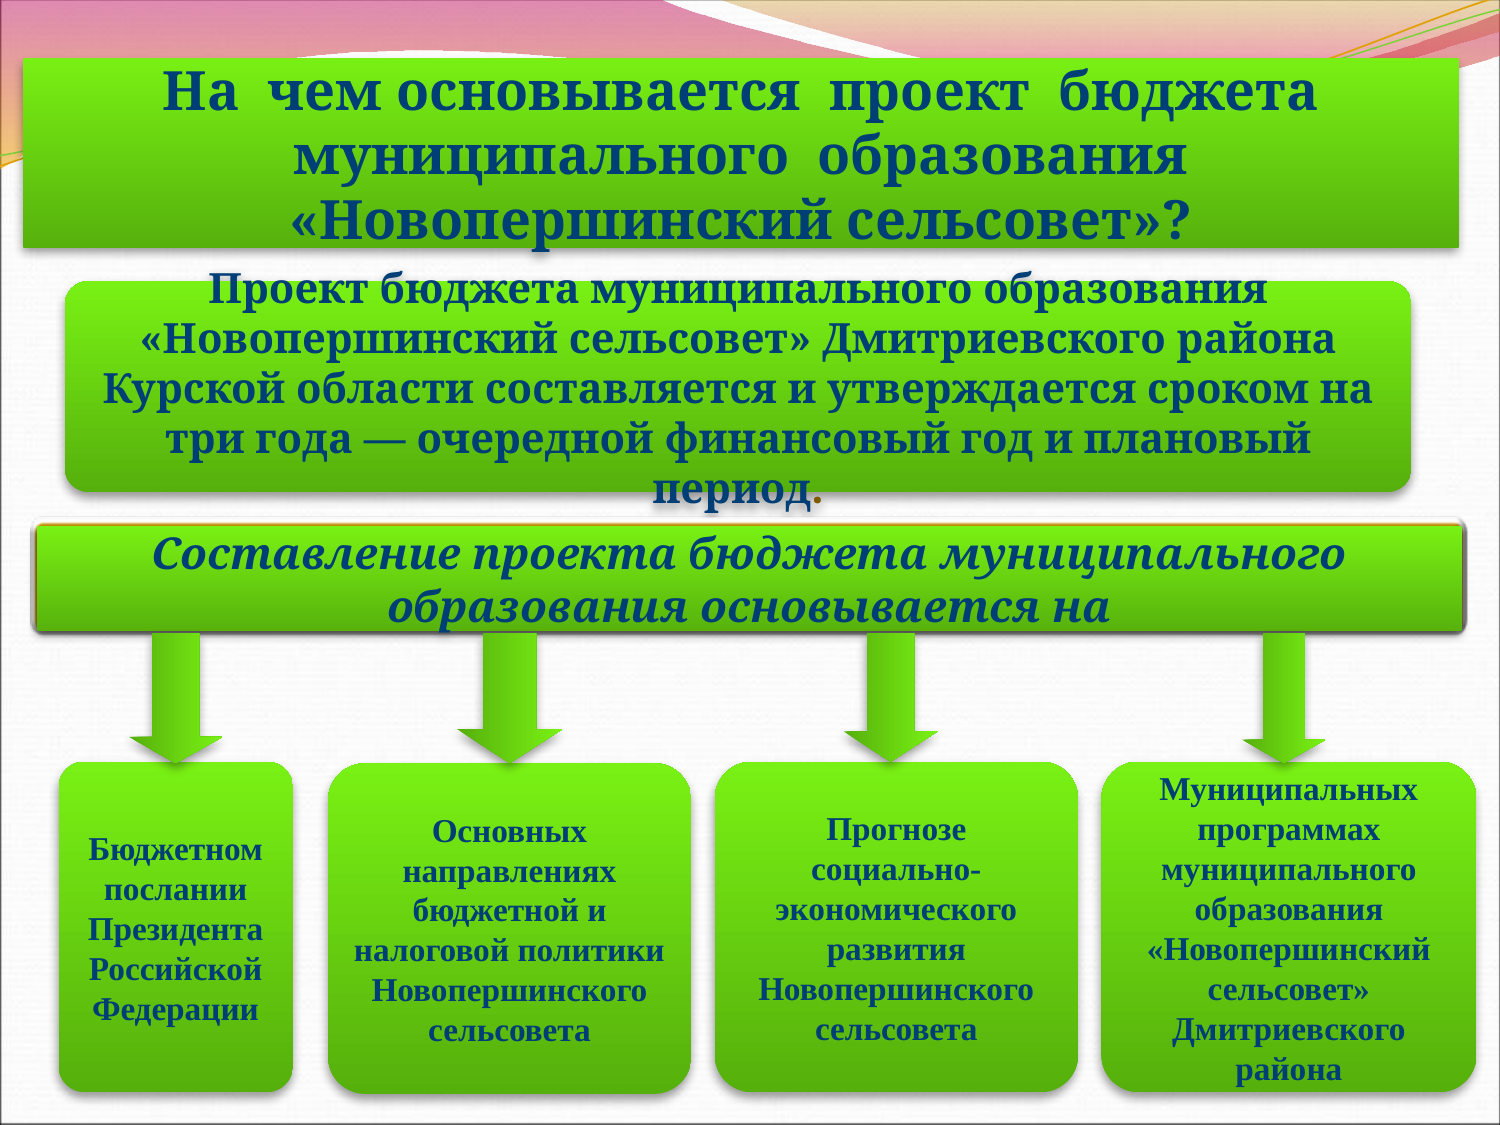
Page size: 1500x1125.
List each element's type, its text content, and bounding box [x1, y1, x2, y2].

text_box Бюджетном послании Президента Российской Федерации [58, 761, 293, 1093]
text_box Основных направлениях бюджетной и налоговой политики Новопершинского сельсовета [328, 763, 692, 1094]
picture [302, 51, 561, 58]
text_box [457, 652, 563, 764]
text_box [29, 515, 1469, 640]
text_box [843, 652, 938, 762]
picture [665, 0, 917, 58]
text_box Проект бюджета муниципального образования «Новопершинский сельсовет» Дмитриевского района Курской области составляется и утверждается сроком на три года — очередной финансовый год и плановый период. [64, 281, 1412, 493]
text_box [1242, 652, 1326, 764]
text_box Прогнозе социально-экономического развития Новопершинского сельсовета [714, 761, 1079, 1093]
text_box Муниципальных программах муниципального образования «Новопершинский сельсовет» Дмитриевского района [1101, 761, 1477, 1093]
text_box На чем основывается проект бюджета муниципального образования «Новопершинский сельсовет»? [23, 58, 1459, 248]
picture [0, 56, 1500, 1125]
text_box [128, 652, 223, 764]
